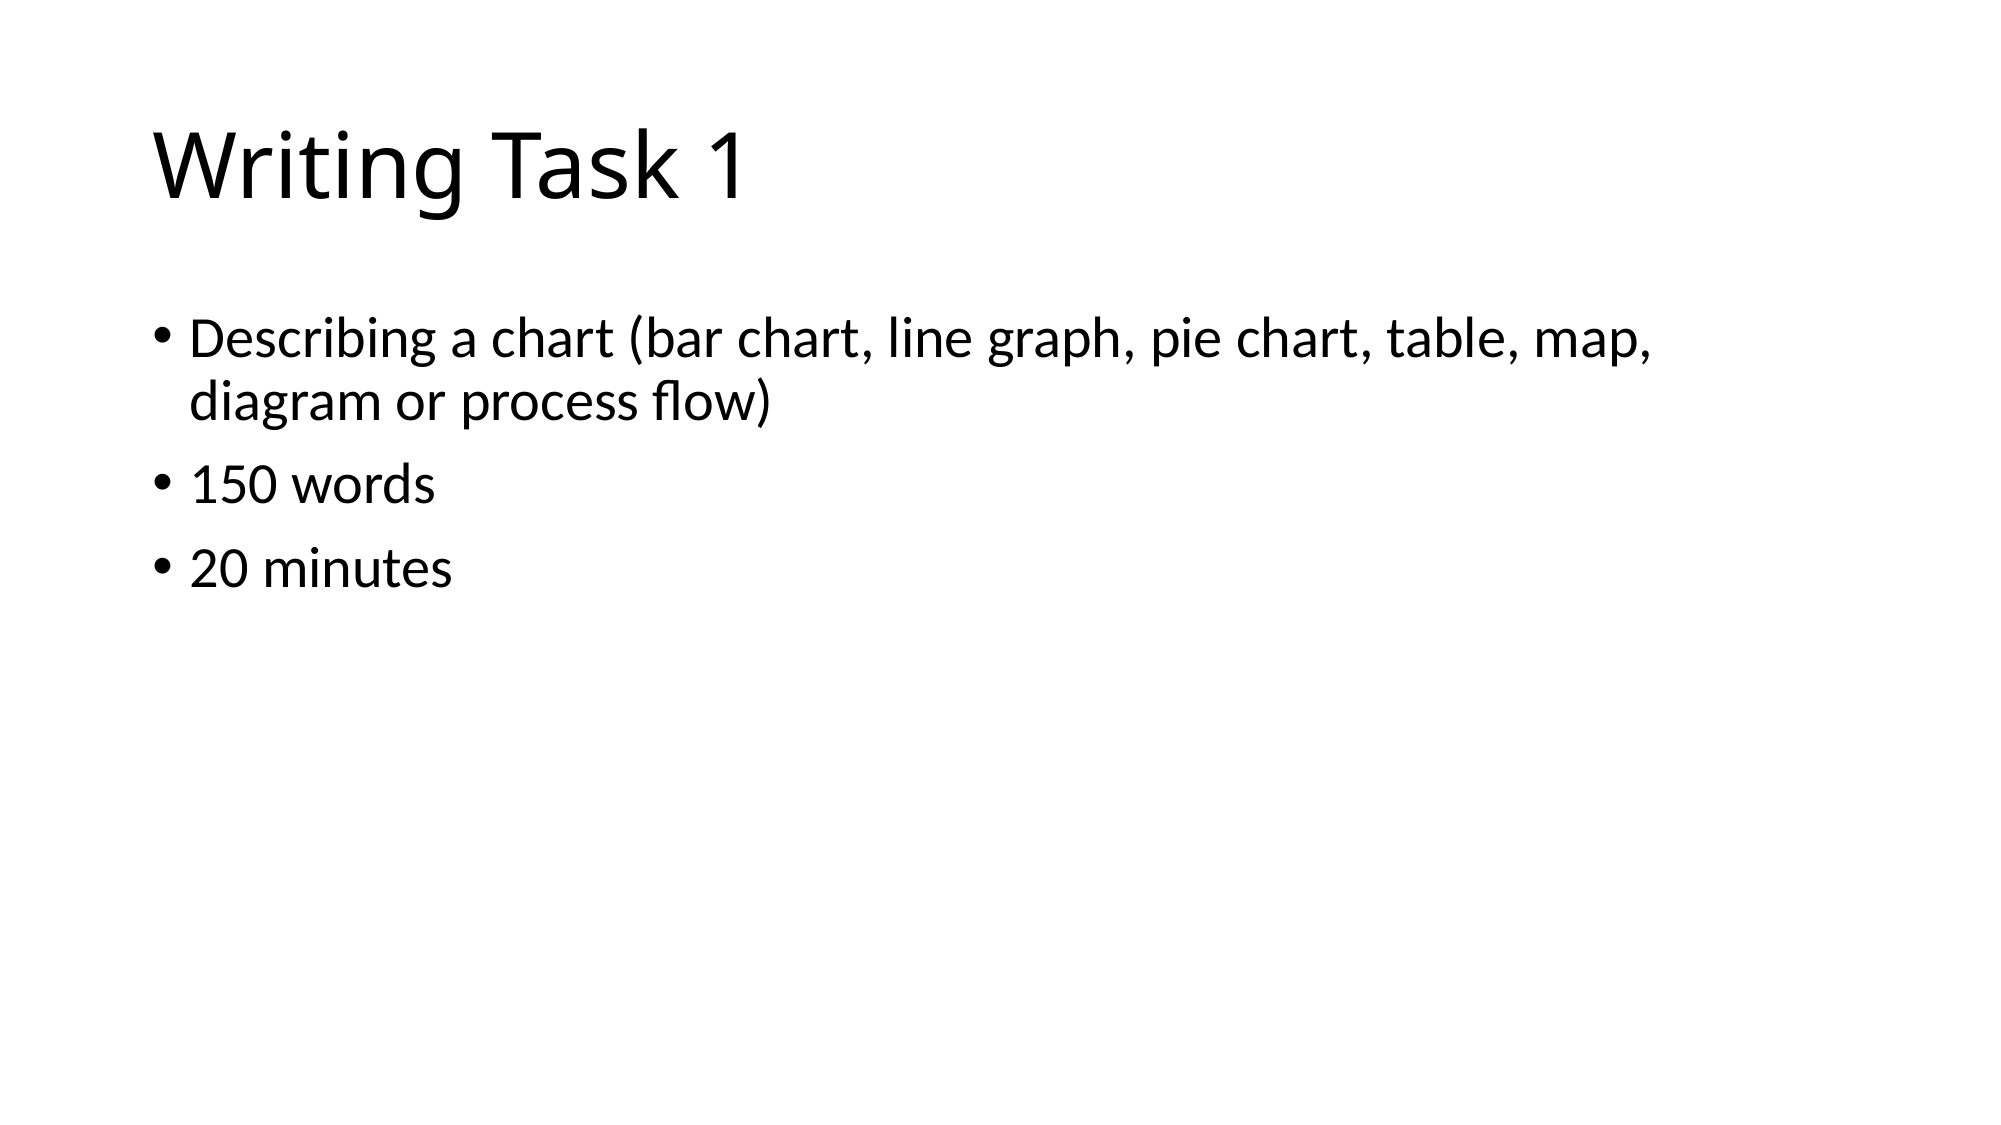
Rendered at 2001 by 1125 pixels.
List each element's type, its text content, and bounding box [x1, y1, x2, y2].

title Writing Task 1 [137, 59, 1863, 278]
list Describing a chart (bar chart, line graph, pie chart, table, map, diagram or process flow) 150 words 20 minutes [137, 299, 1863, 1014]
